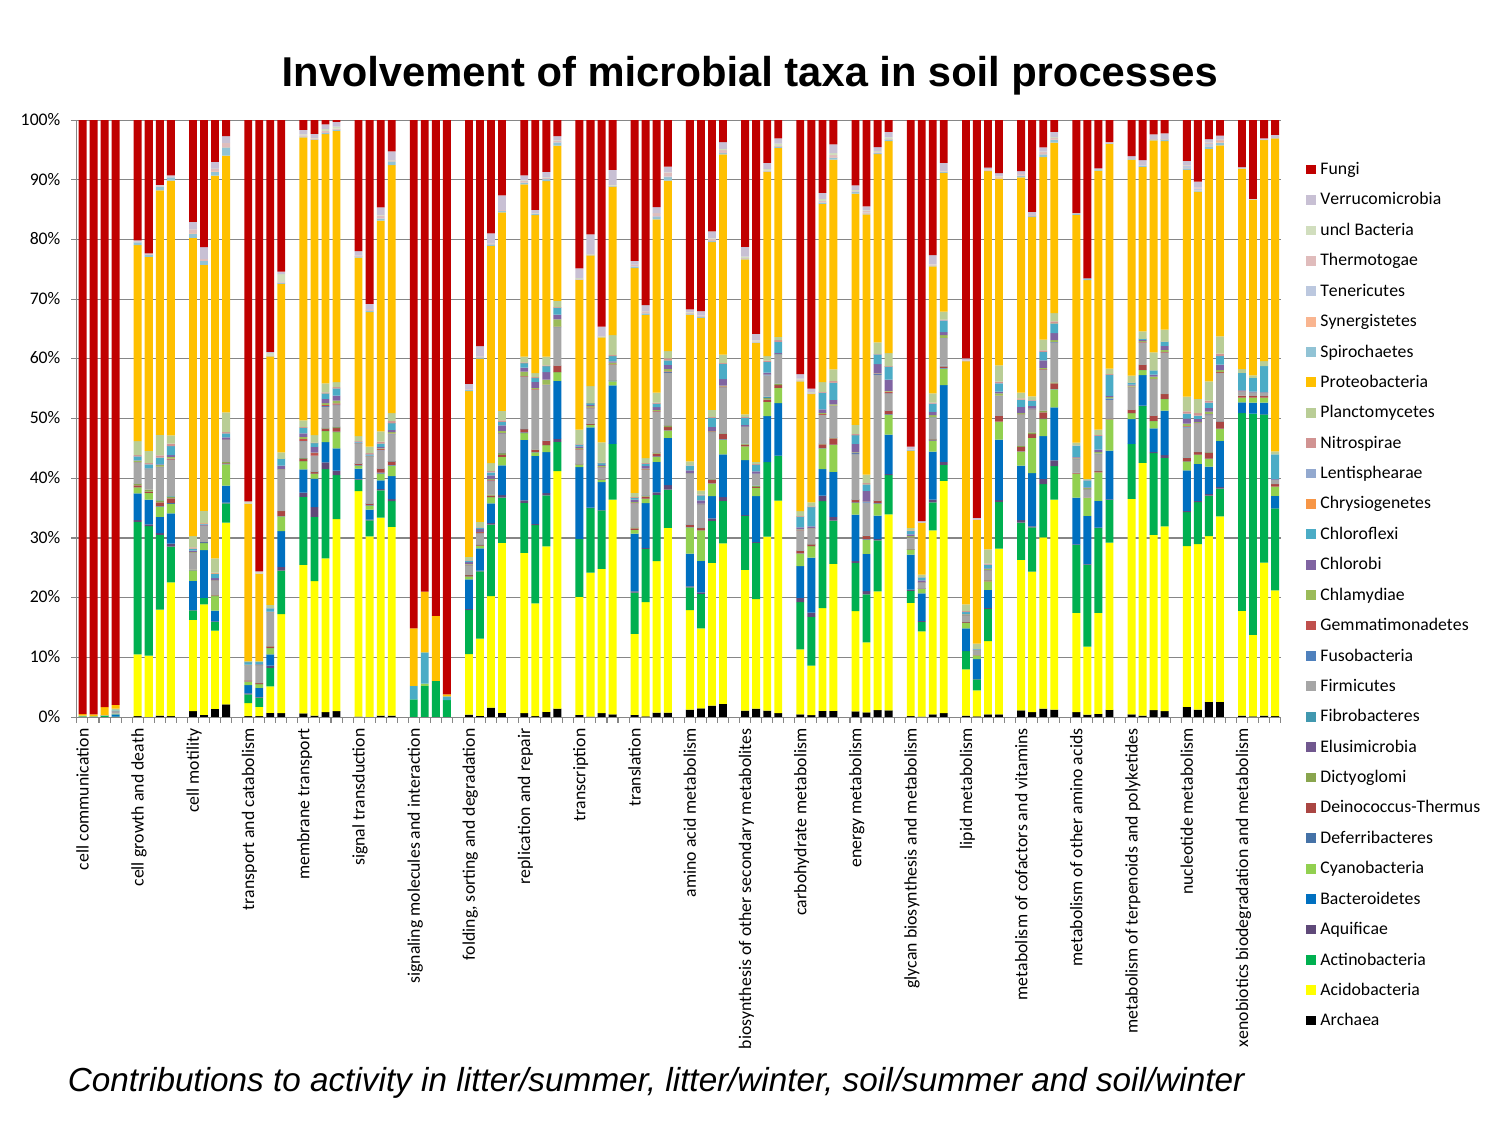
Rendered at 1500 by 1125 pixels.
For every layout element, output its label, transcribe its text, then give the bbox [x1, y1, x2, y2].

picture [10, 101, 1495, 1059]
text_box Contributions to activity in litter/summer, litter/winter, soil/summer and soil/winter [53, 1065, 1471, 1105]
text_box Involvement of microbial taxa in soil processes [0, 37, 1500, 103]
